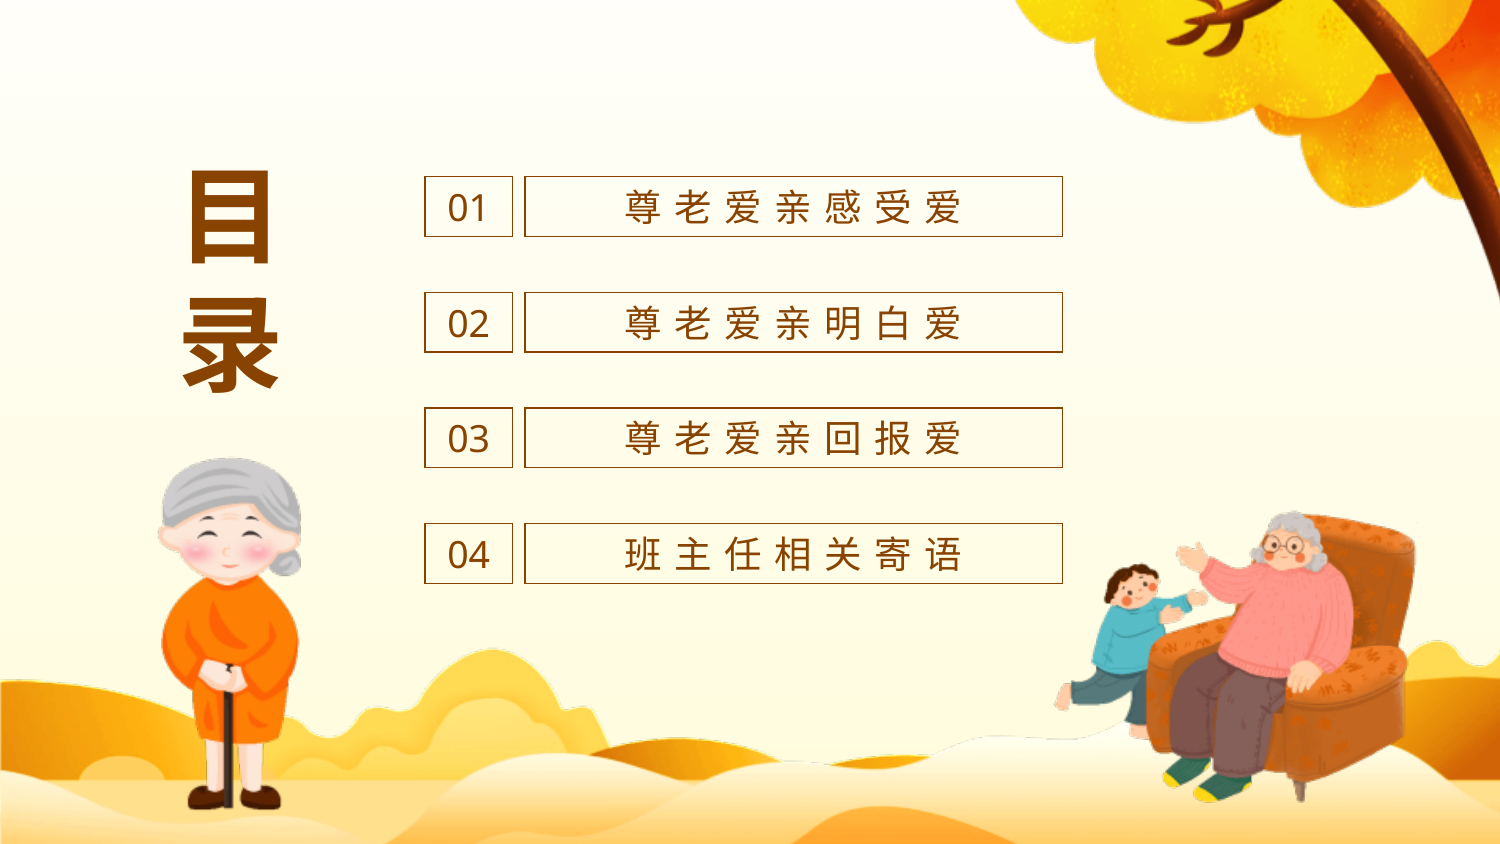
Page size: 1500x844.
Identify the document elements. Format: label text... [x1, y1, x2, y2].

text_box 目 录 [162, 142, 288, 412]
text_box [424, 523, 1037, 585]
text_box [424, 292, 1063, 353]
picture [910, 0, 1500, 372]
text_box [424, 407, 1063, 469]
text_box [424, 176, 1063, 238]
picture [0, 446, 1500, 844]
